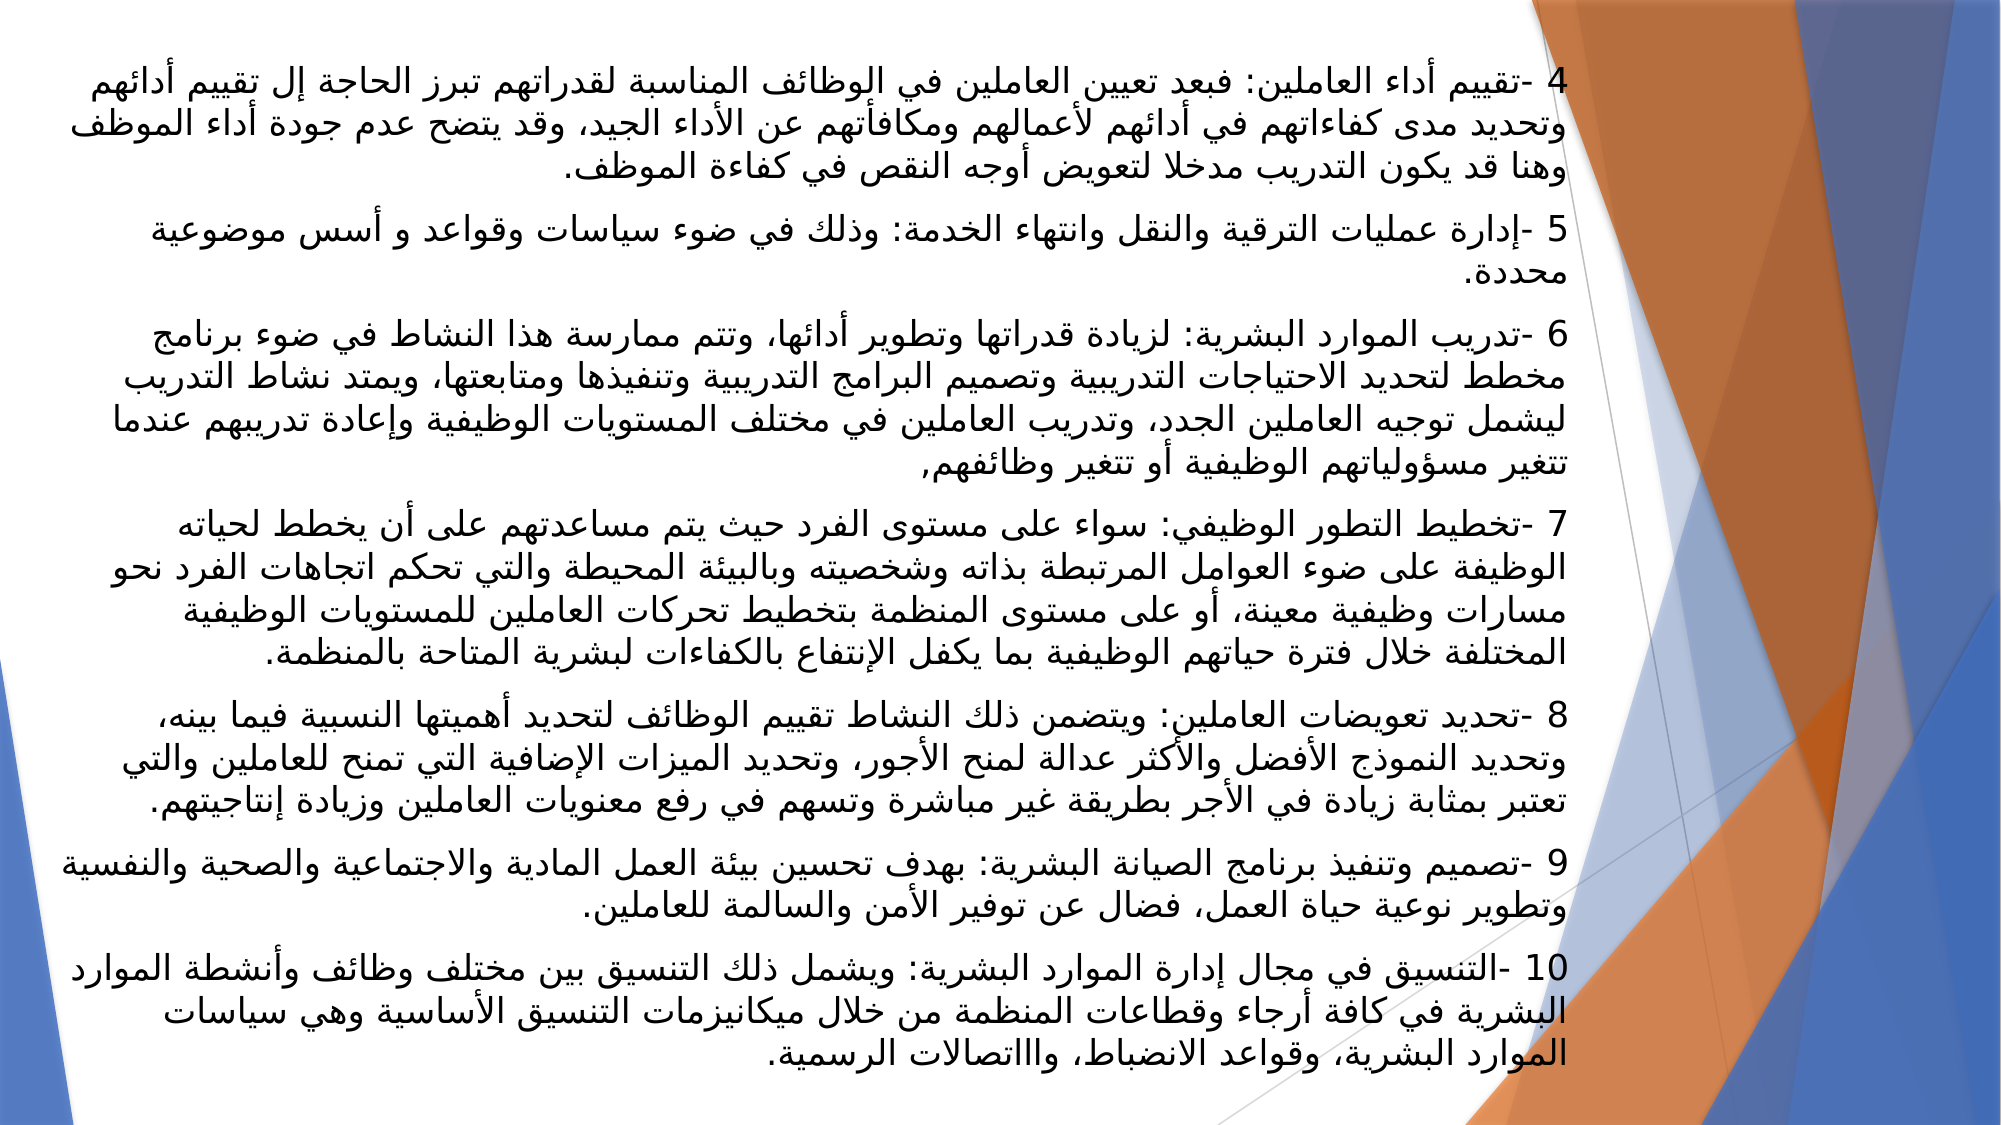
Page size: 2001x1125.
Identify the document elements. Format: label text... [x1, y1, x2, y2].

list 4 -تقييم أداء العاملين: فبعد تعيين العاملين في الوظائف المناسبة لقدراتهم تبرز الحاجة إل تقييم أدائهم وتحديد مدى كفاءاتهم في أدائهم لأعمالهم ومكافأتهم عن الأداء الجيد، وقد يتضح عدم جودة أداء الموظف وهنا قد يكون التدريب مدخلا لتعويض أوجه النقص في كفاءة الموظف. 5 -إدارة عمليات الترقية والنقل وانتهاء الخدمة: وذلك في ضوء سياسات وقواعد و أسس موضوعية محددة. 6 -تدريب الموارد البشرية: لزيادة قدراتها وتطوير أدائها، وتتم ممارسة هذا النشاط في ضوء برنامج مخطط لتحديد الاحتياجات التدريبية وتصميم البرامج التدريبية وتنفيذها ومتابعتها، ويمتد نشاط التدريب ليشمل توجيه العاملين الجدد، وتدريب العاملين في مختلف المستويات الوظيفية وإعادة تدريبهم عندما تتغير مسؤولياتهم الوظيفية أو تتغير وظائفهم, 7 -تخطيط التطور الوظيفي: سواء على مستوى الفرد حيث يتم مساعدتهم على أن يخطط لحياته الوظيفة على ضوء العوامل المرتبطة بذاته وشخصيته وبالبيئة المحيطة والتي تحكم اتجاهات الفرد نحو مسارات وظيفية معينة، أو على مستوى المنظمة بتخطيط تحركات العاملين للمستويات الوظيفية المختلفة خلال فترة حياتهم الوظيفية بما يكفل الإنتفاع بالكفاءات لبشرية المتاحة بالمنظمة. 8 -تحديد تعويضات العاملين: ويتضمن ذلك النشاط تقييم الوظائف لتحديد أهميتها النسبية فيما بينه، وتحديد النموذج الأفضل والأكثر عدالة لمنح الأجور، وتحديد الميزات الإضافية التي تمنح للعاملين والتي تعتبر بمثابة زيادة في الأجر بطريقة غير مباشرة وتسهم في رفع معنويات العاملين وزيادة إنتاجيتهم. 9 -تصميم وتنفيذ برنامج الصيانة البشرية: بهدف تحسين بيئة العمل المادية والاجتماعية والصحية والنفسية وتطوير نوعية حياة العمل، فضال عن توفير الأمن والسالمة للعاملين. 10 -التنسيق في مجال إدارة الموارد البشرية: ويشمل ذلك التنسيق بين مختلف وظائف وأنشطة الموارد البشرية في كافة أرجاء وقطاعات المنظمة من خلال ميكانيزمات التنسيق الأساسية وهي سياسات الموارد البشرية، وقواعد الانضباط، واااتصالات الرسمية. [36, 50, 1585, 1100]
